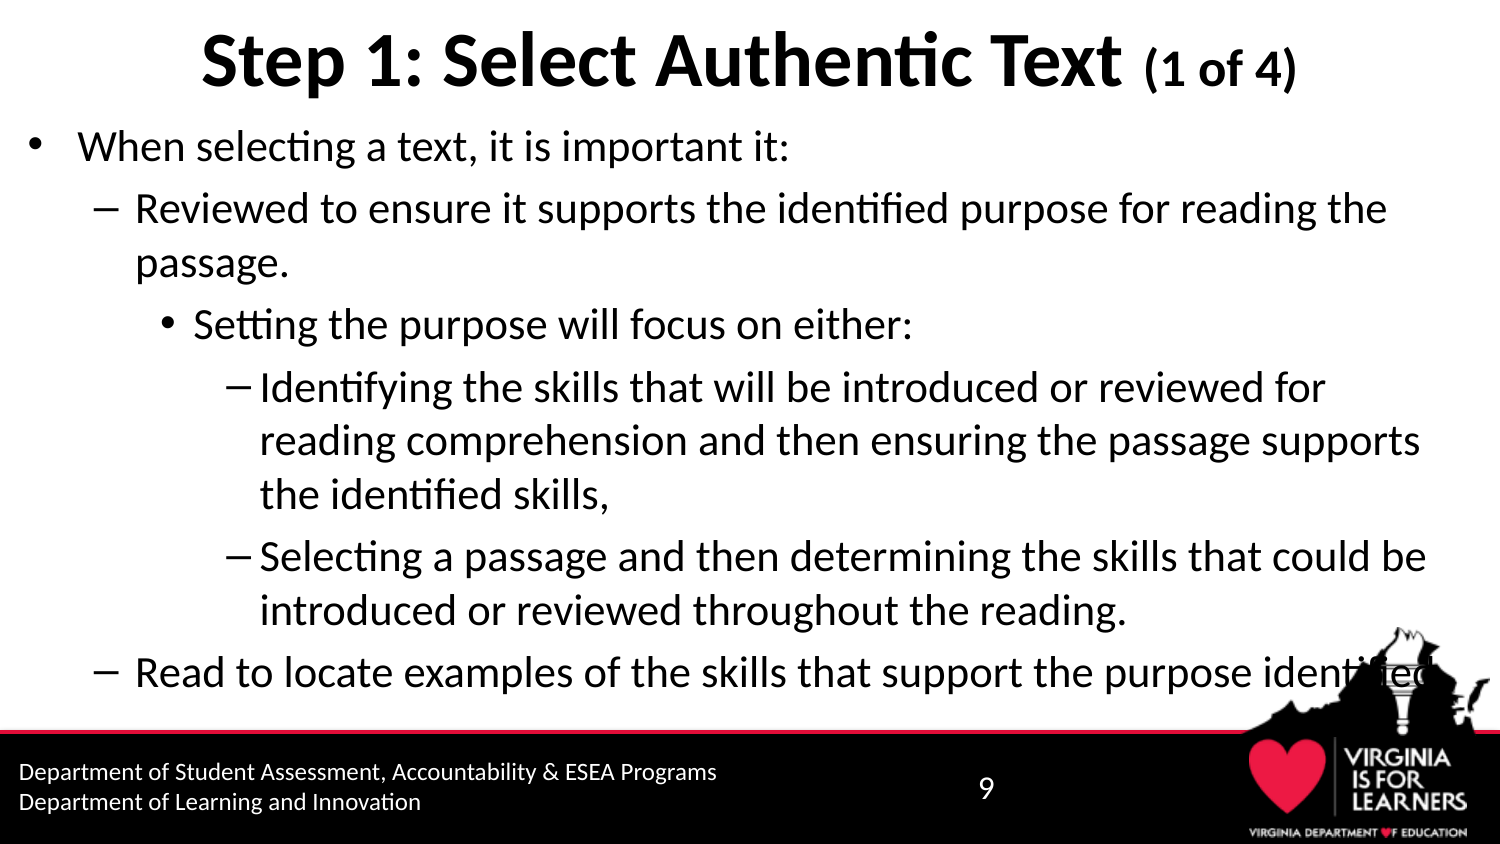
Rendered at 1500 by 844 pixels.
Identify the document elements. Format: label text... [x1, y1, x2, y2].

picture [1249, 737, 1467, 838]
picture [1240, 627, 1490, 736]
list When selecting a text, it is important it: Reviewed to ensure it supports the identified purpose for reading the passage. Setting the purpose will focus on either: Identifying the skills that will be introduced or reviewed for reading comprehension and then ensuring the passage supports the identified skills, Selecting a passage and then determining the skills that could be introduced or reviewed throughout the reading. Read to locate examples of the skills that support the purpose identified. [12, 109, 1488, 722]
title Step 1: Select Authentic Text (1 of 4) [0, 0, 1500, 110]
